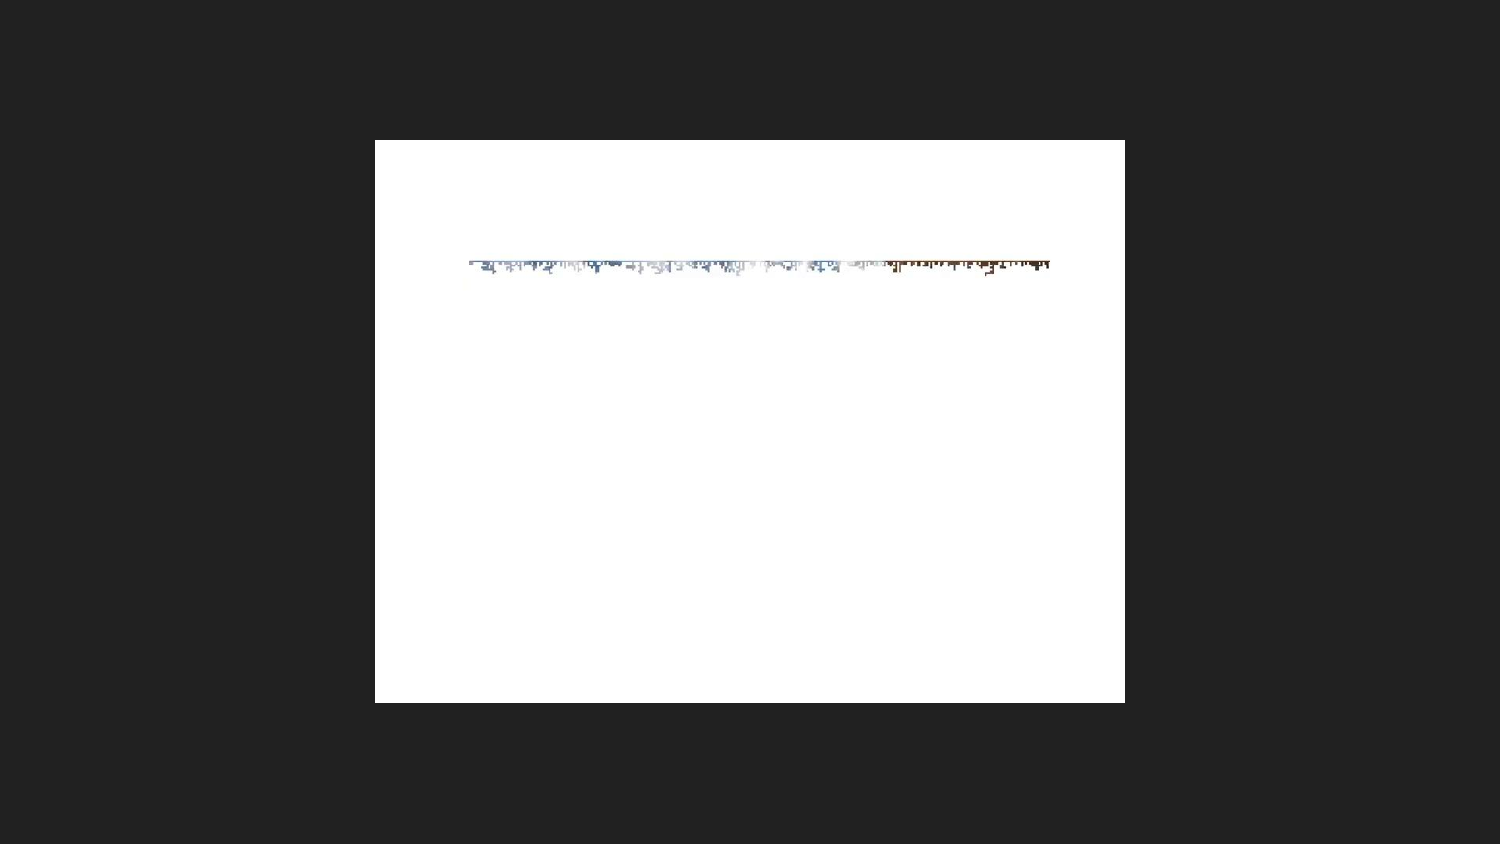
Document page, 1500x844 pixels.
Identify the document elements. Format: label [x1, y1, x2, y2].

picture [374, 140, 1126, 704]
